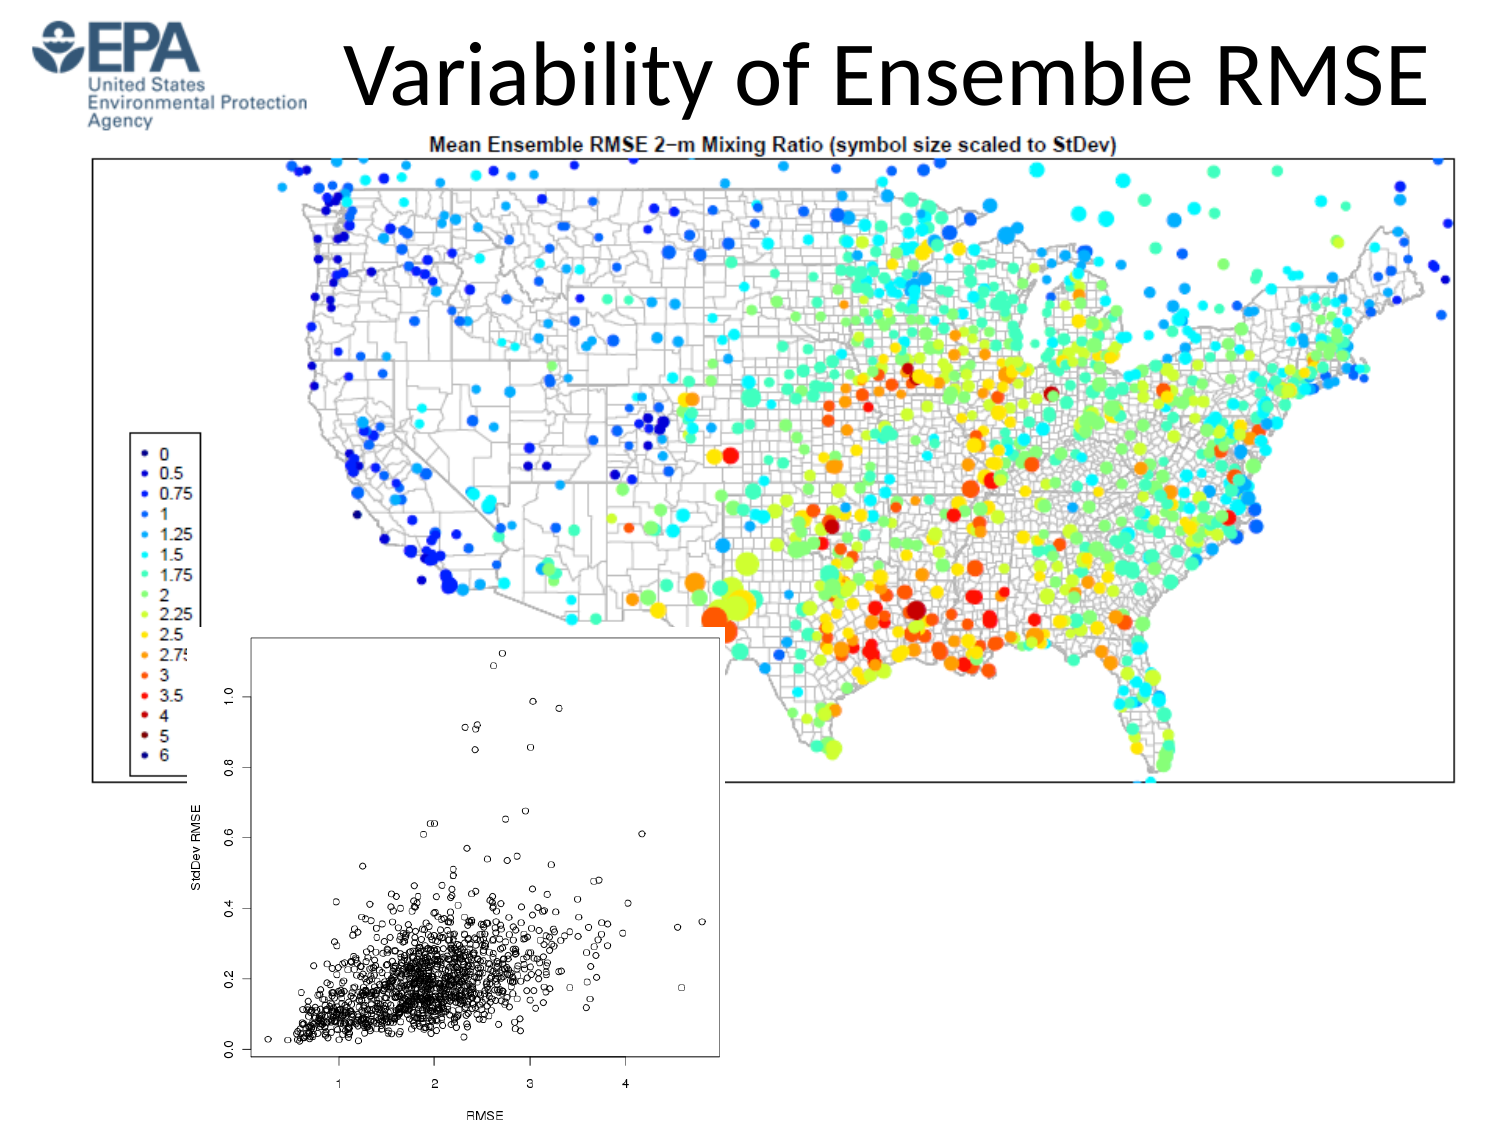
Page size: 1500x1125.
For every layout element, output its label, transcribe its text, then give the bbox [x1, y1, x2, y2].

title Variability of Ensemble RMSE [212, 0, 1500, 163]
picture [9, 7, 1463, 1125]
